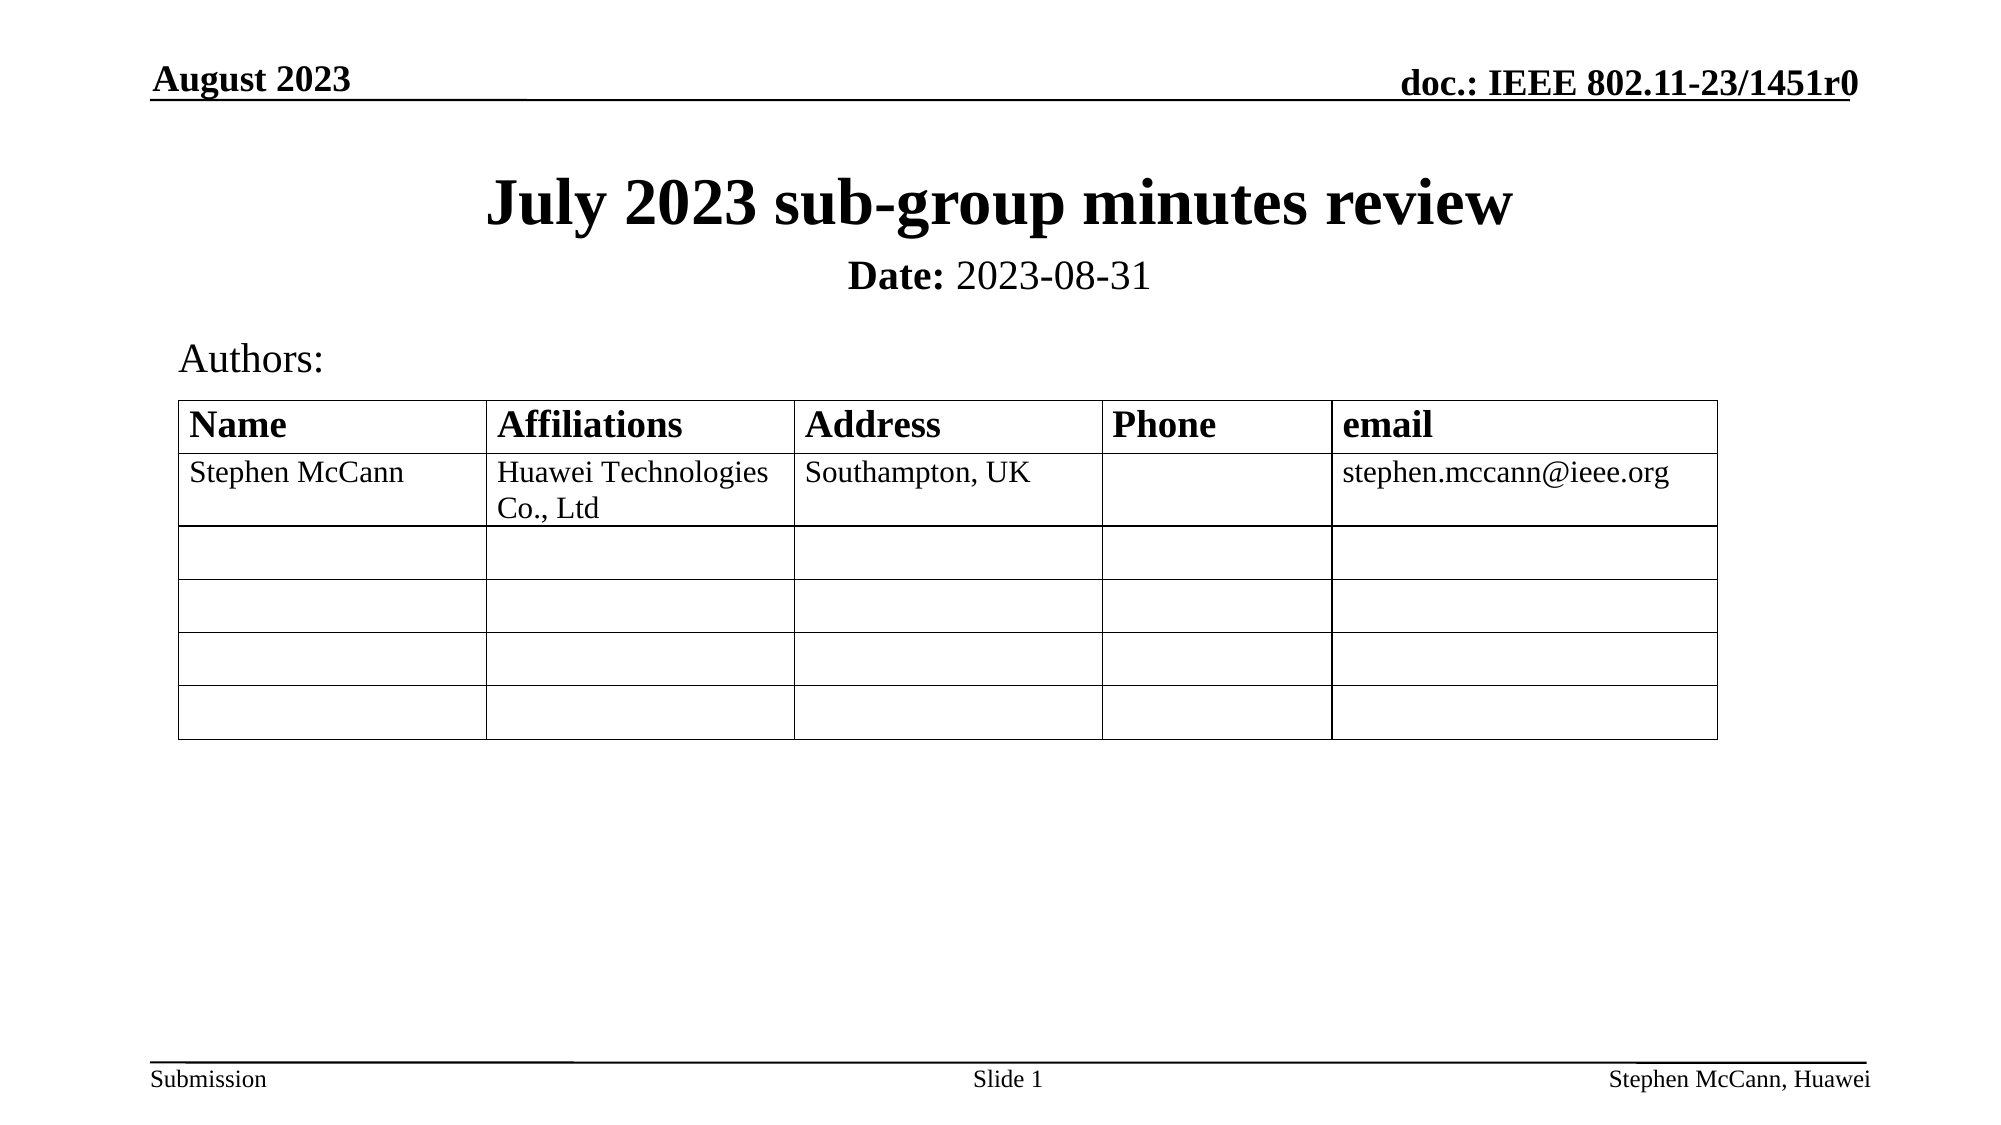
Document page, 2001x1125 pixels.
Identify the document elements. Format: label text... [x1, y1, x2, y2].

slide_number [152, 54, 563, 100]
text_box Authors: [162, 323, 401, 387]
slide_number Slide 1 [950, 1061, 1067, 1123]
footer Stephen McCann, Huawei [1174, 1061, 1872, 1093]
subtitle Date: 2023-08-31 [299, 239, 1701, 319]
title July 2023 sub-group minutes review [149, 76, 1851, 319]
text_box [164, 399, 1762, 789]
